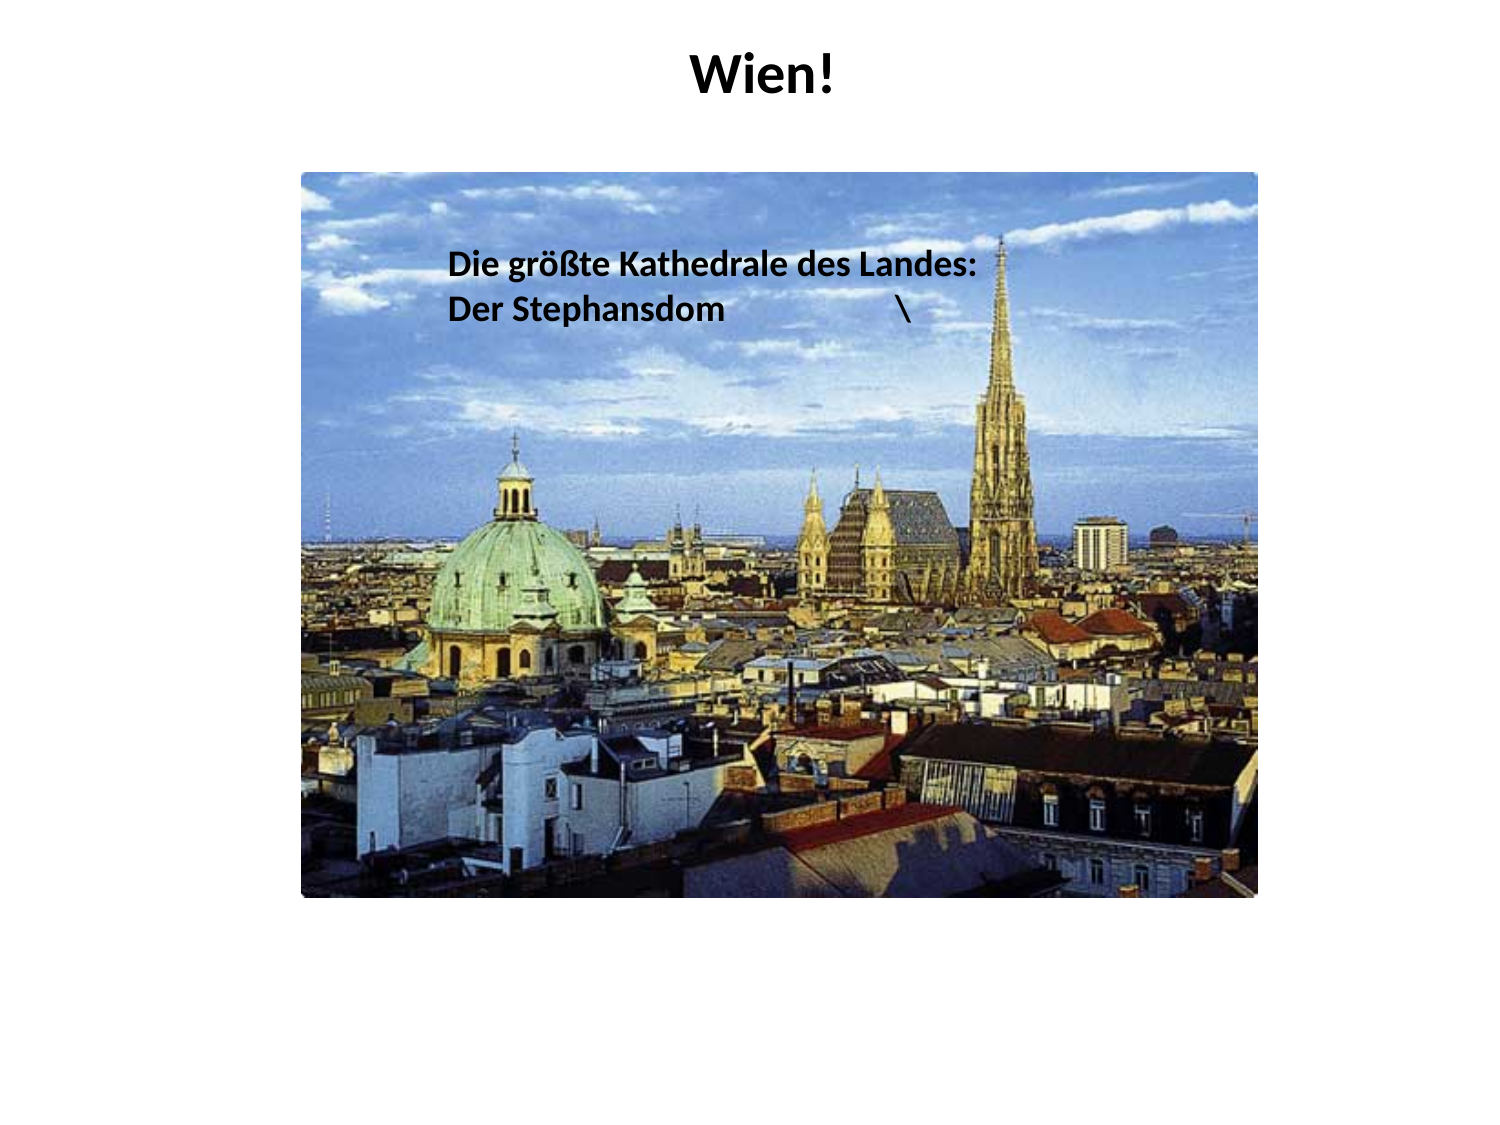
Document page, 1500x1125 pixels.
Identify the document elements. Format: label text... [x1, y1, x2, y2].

picture [300, 172, 1259, 899]
text_box Wien! [54, 27, 1472, 113]
